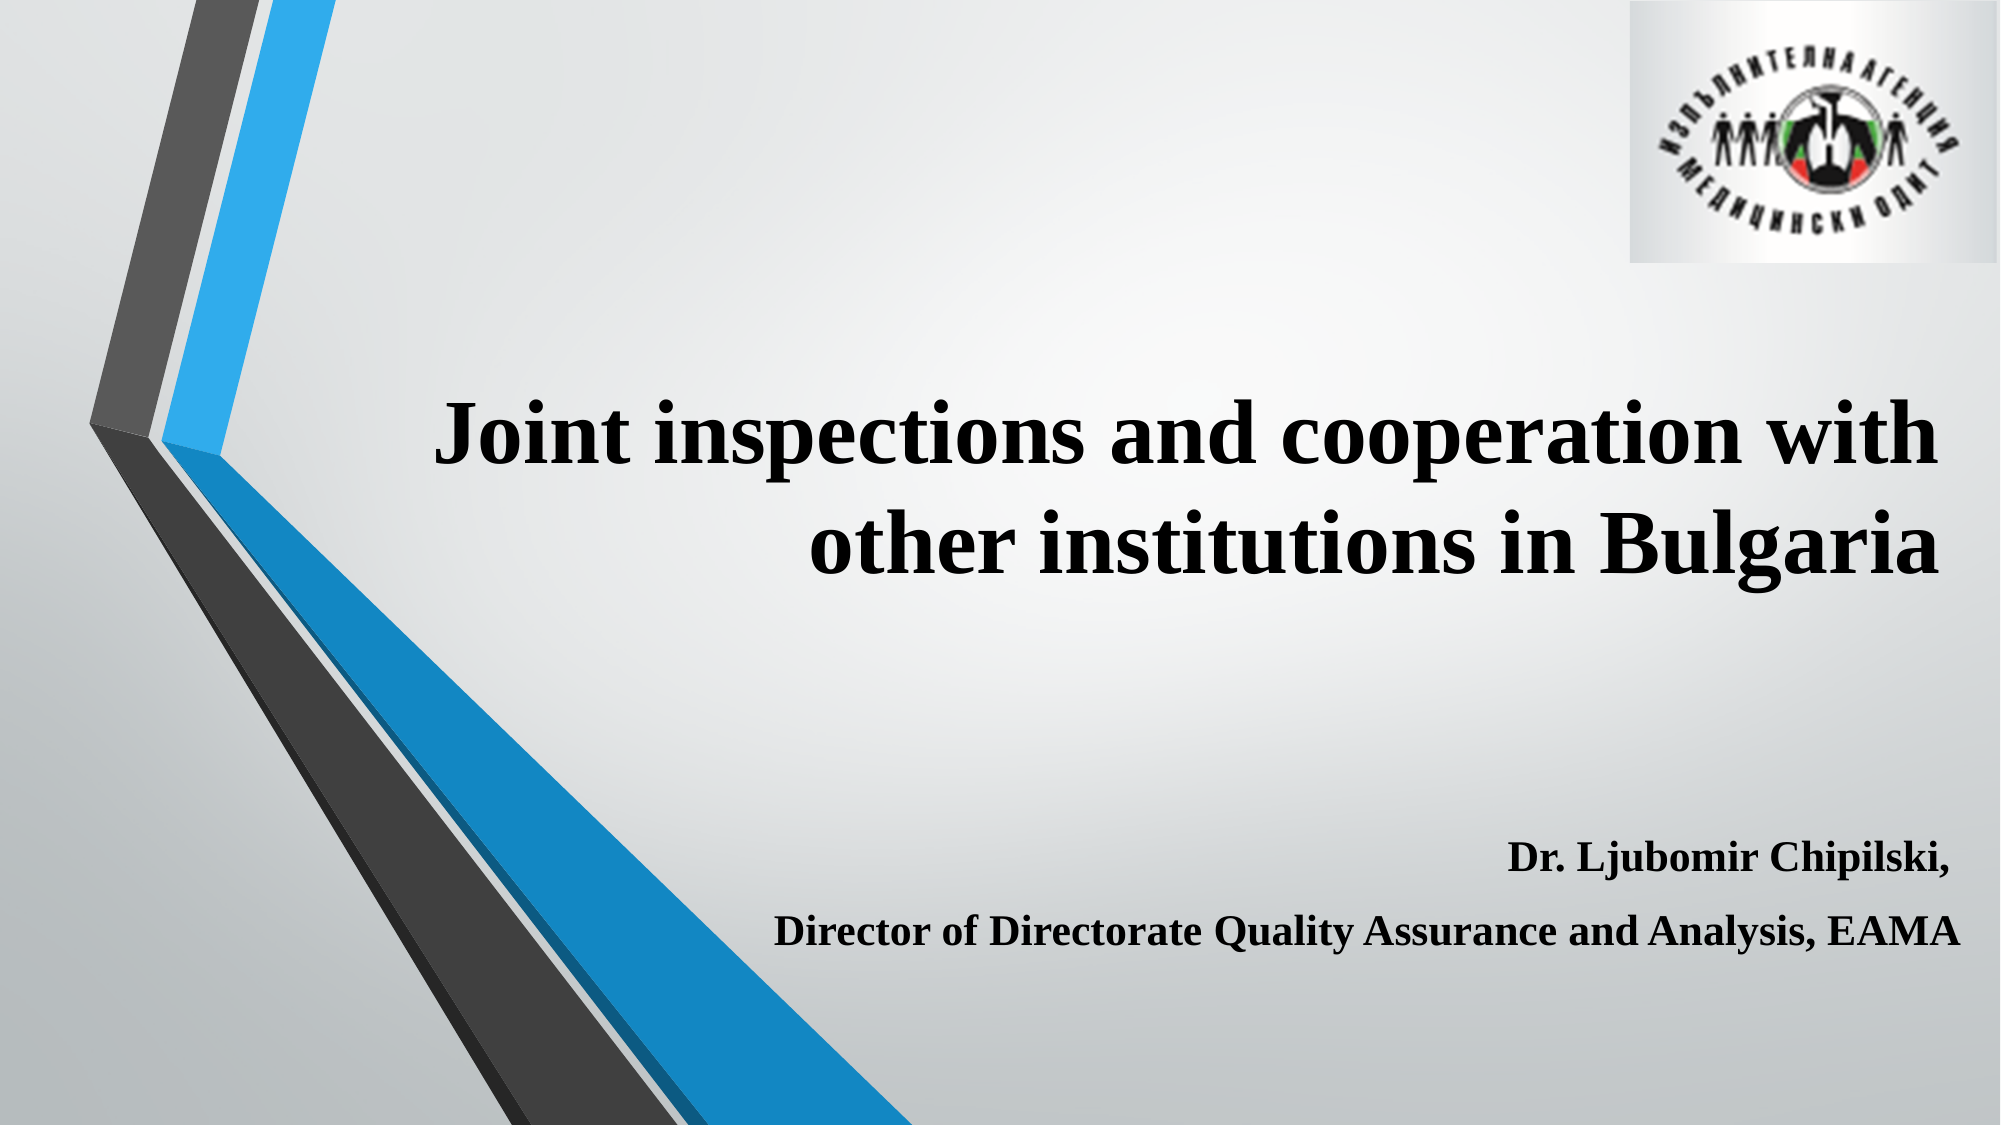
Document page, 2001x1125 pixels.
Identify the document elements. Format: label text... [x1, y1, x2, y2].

subtitle Dr. Ljubomir Chipilski, Director of Directorate Quality Assurance and Analysis, EAMA [676, 820, 1977, 1036]
picture [1629, 1, 1998, 264]
title Joint inspections and cooperation with other institutions in Bulgaria [221, 314, 1958, 600]
